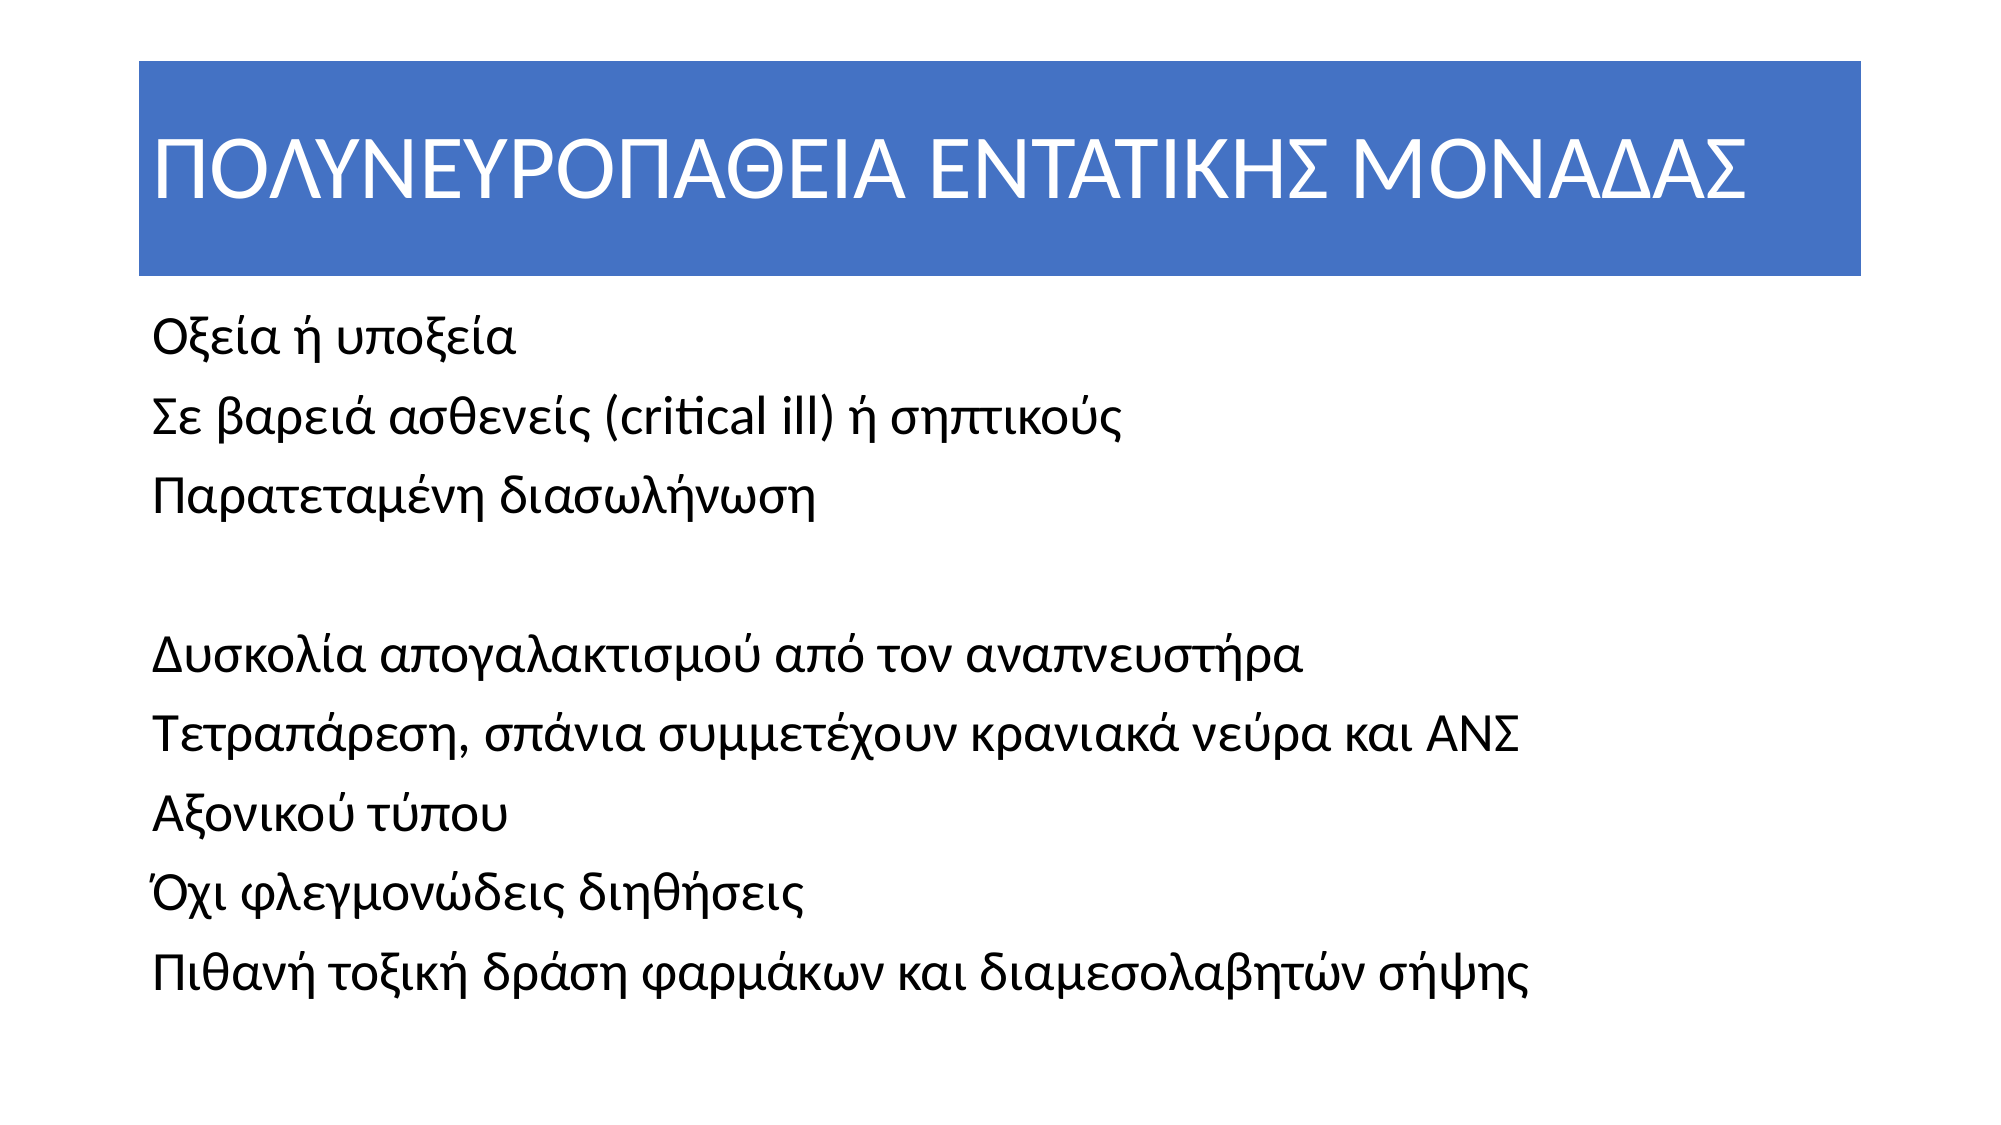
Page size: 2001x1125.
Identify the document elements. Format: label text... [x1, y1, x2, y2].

title ΠΟΛΥΝΕΥΡΟΠΑΘΕΙΑ ΕΝΤΑΤΙΚΗΣ ΜΟΝΑΔΑΣ [136, 58, 1864, 279]
list Οξεία ή υποξεία Σε βαρειά ασθενείς (critical ill) ή σηπτικούς Παρατεταμένη διασωλήνωση Δυσκολία απογαλακτισμού από τον αναπνευστήρα Τετραπάρεση, σπάνια συμμετέχουν κρανιακά νεύρα και ΑΝΣ Αξονικού τύπου Όχι φλεγμονώδεις διηθήσεις Πιθανή τοξική δράση φαρμάκων και διαμεσολαβητών σήψης [137, 299, 1863, 1014]
